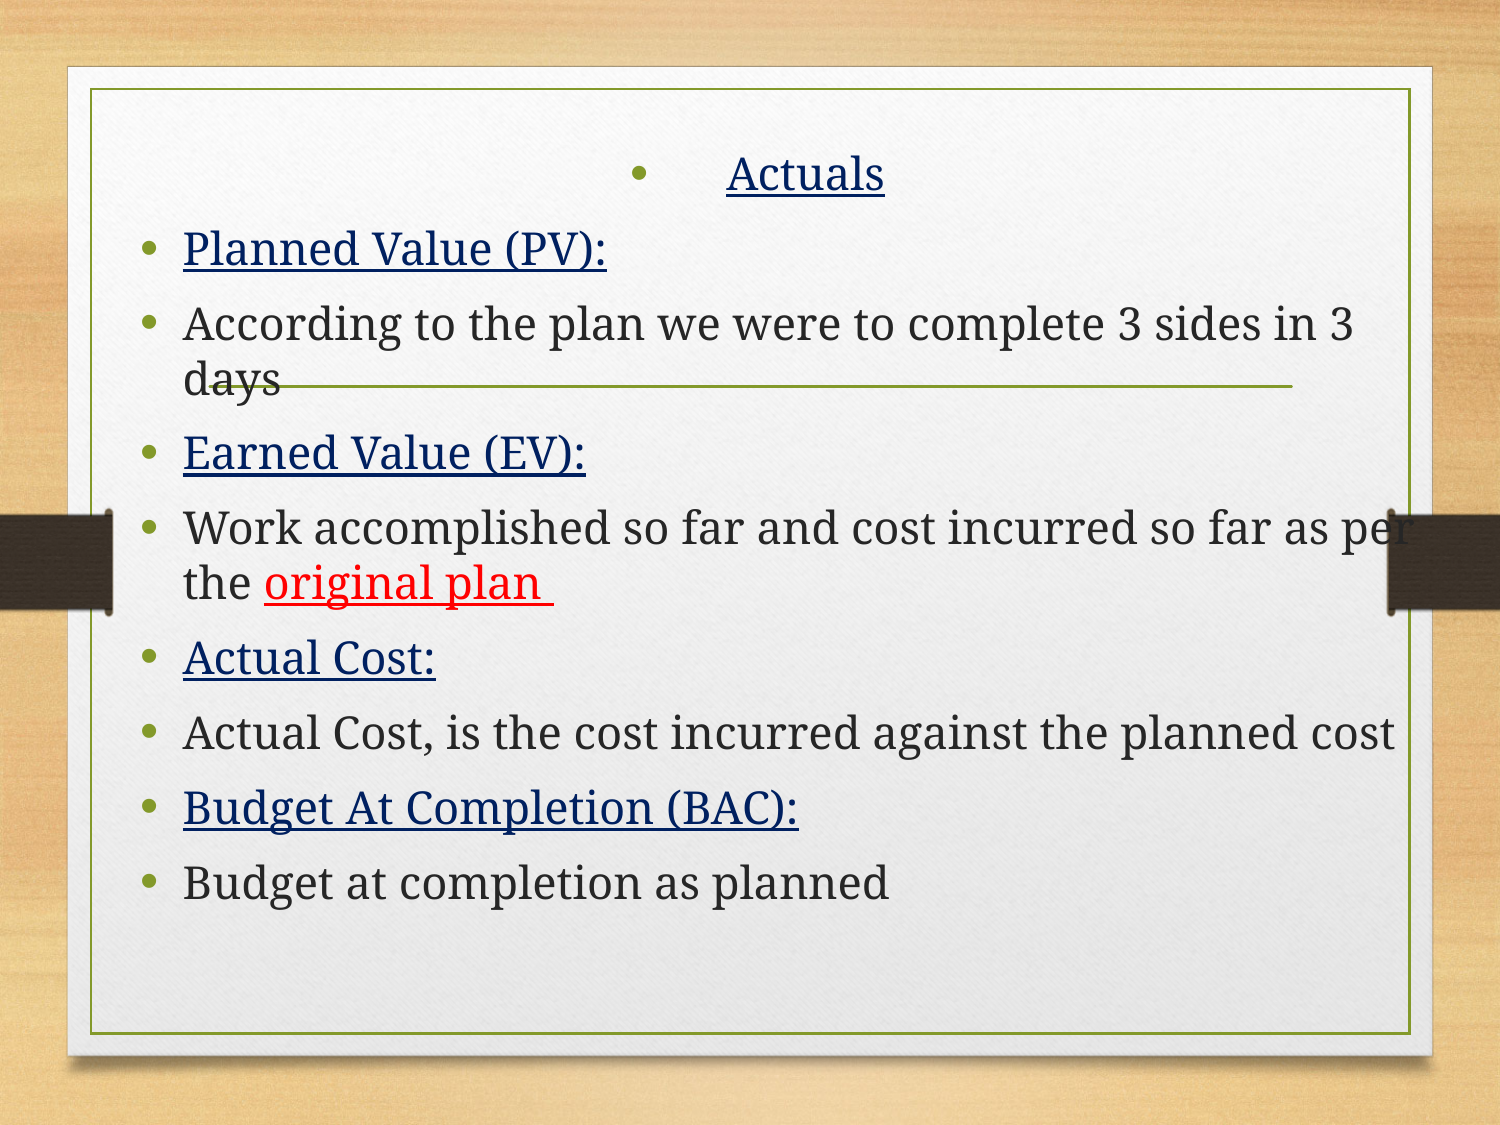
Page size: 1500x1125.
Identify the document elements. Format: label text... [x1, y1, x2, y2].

picture [0, 0, 1500, 1125]
list Actuals Planned Value (PV): According to the plan we were to complete 3 sides in 3 days Earned Value (EV): Work accomplished so far and cost incurred so far as per the original plan Actual Cost: Actual Cost, is the cost incurred against the planned cost Budget At Completion (BAC): Budget at completion as planned [125, 137, 1444, 918]
